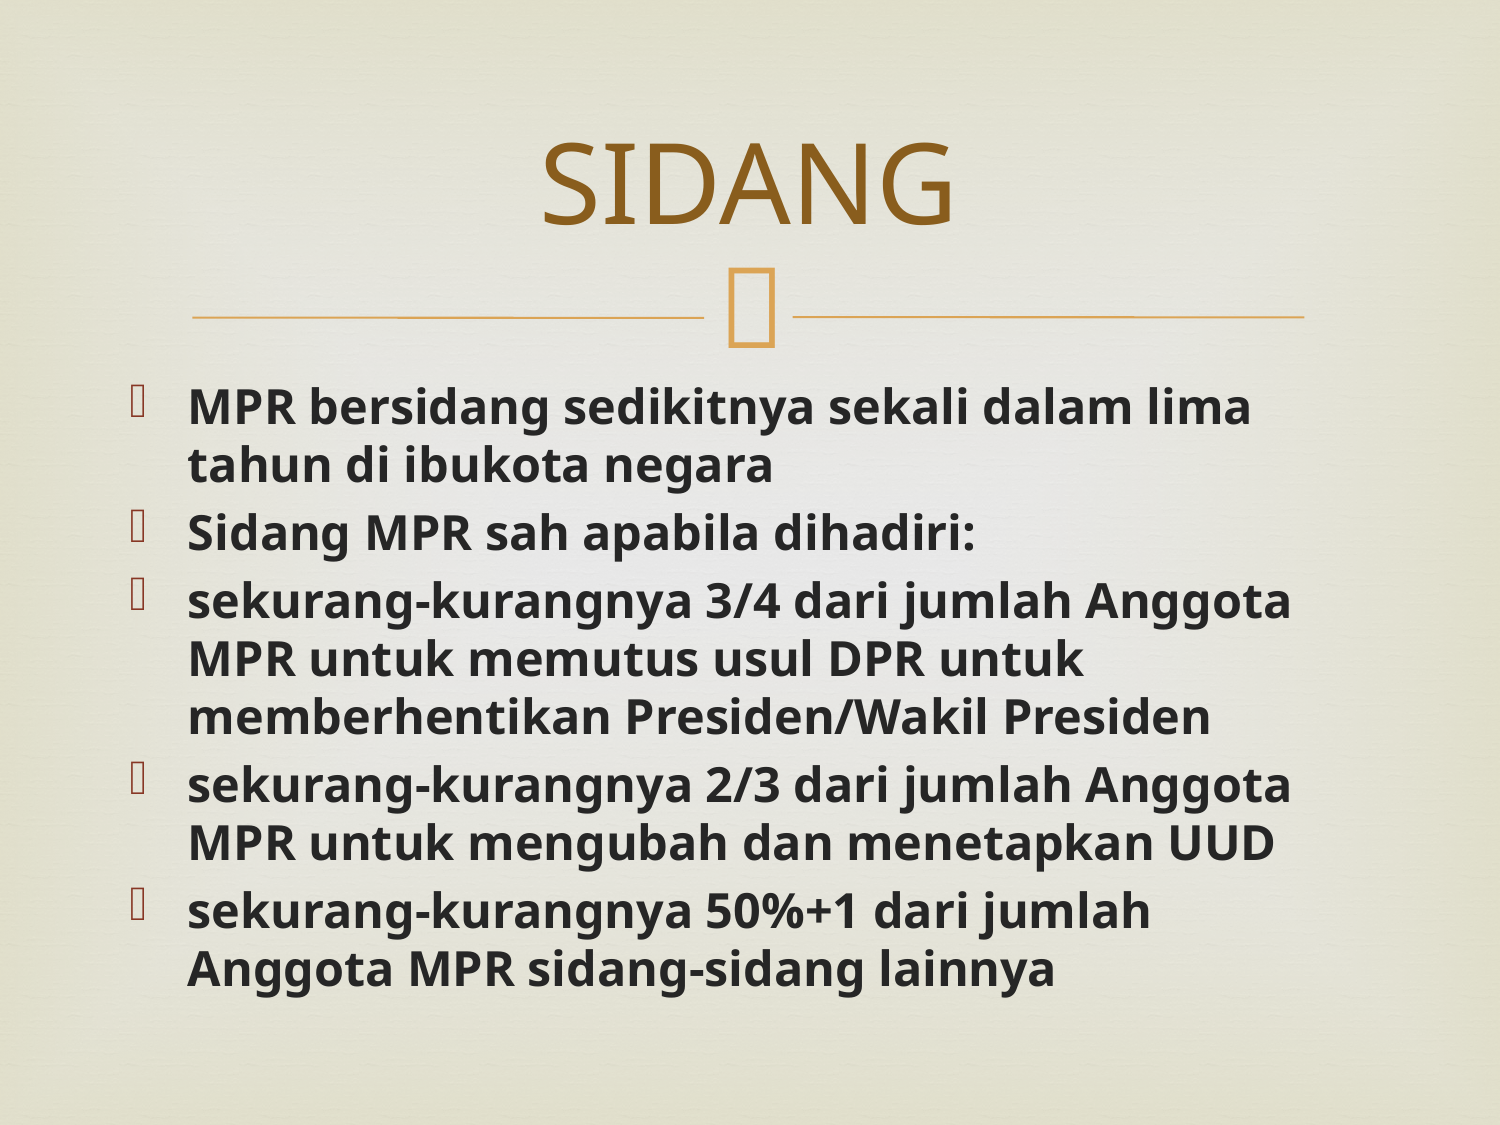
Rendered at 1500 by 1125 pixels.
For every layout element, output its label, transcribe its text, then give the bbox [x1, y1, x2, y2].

title SIDANG [112, 93, 1386, 267]
list MPR bersidang sedikitnya sekali dalam lima tahun di ibukota negara Sidang MPR sah apabila dihadiri: sekurang-kurangnya 3/4 dari jumlah Anggota MPR untuk memutus usul DPR untuk memberhentikan Presiden/Wakil Presiden sekurang-kurangnya 2/3 dari jumlah Anggota MPR untuk mengubah dan menetapkan UUD sekurang-kurangnya 50%+1 dari jumlah Anggota MPR sidang-sidang lainnya [114, 368, 1386, 1005]
